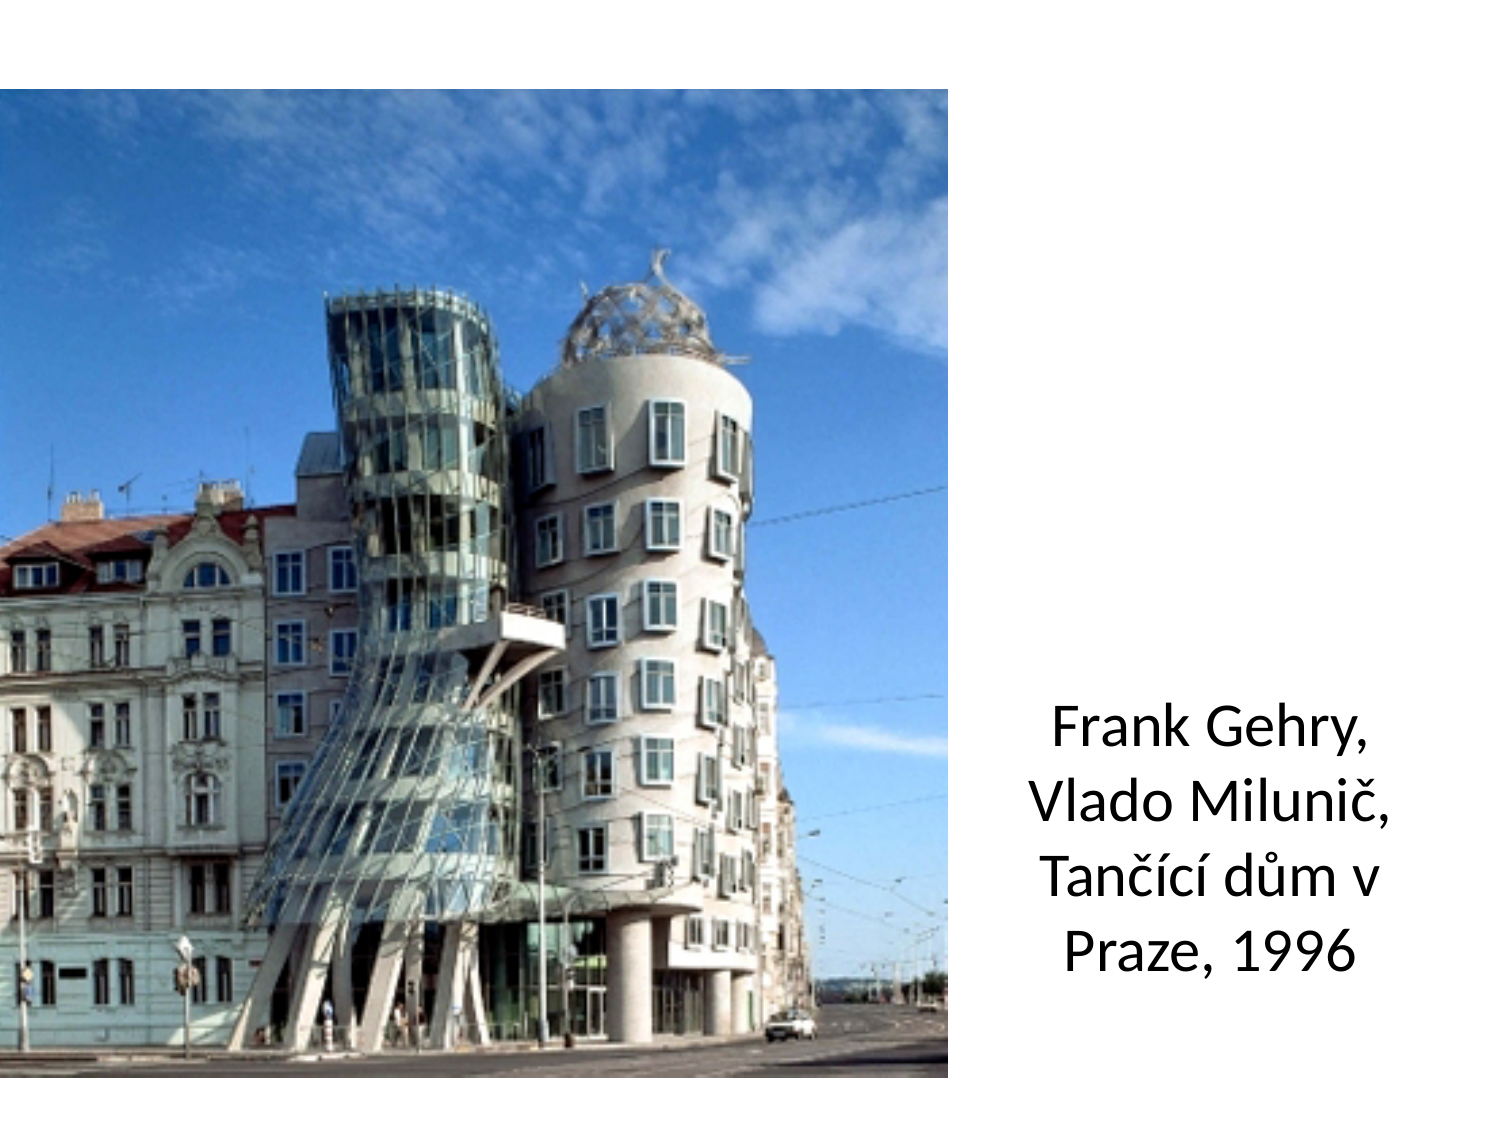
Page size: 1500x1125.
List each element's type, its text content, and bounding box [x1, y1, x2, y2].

title Frank Gehry, Vlado Milunič, Tančící dům v Praze, 1996 [962, 633, 1459, 1035]
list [0, 89, 948, 1078]
